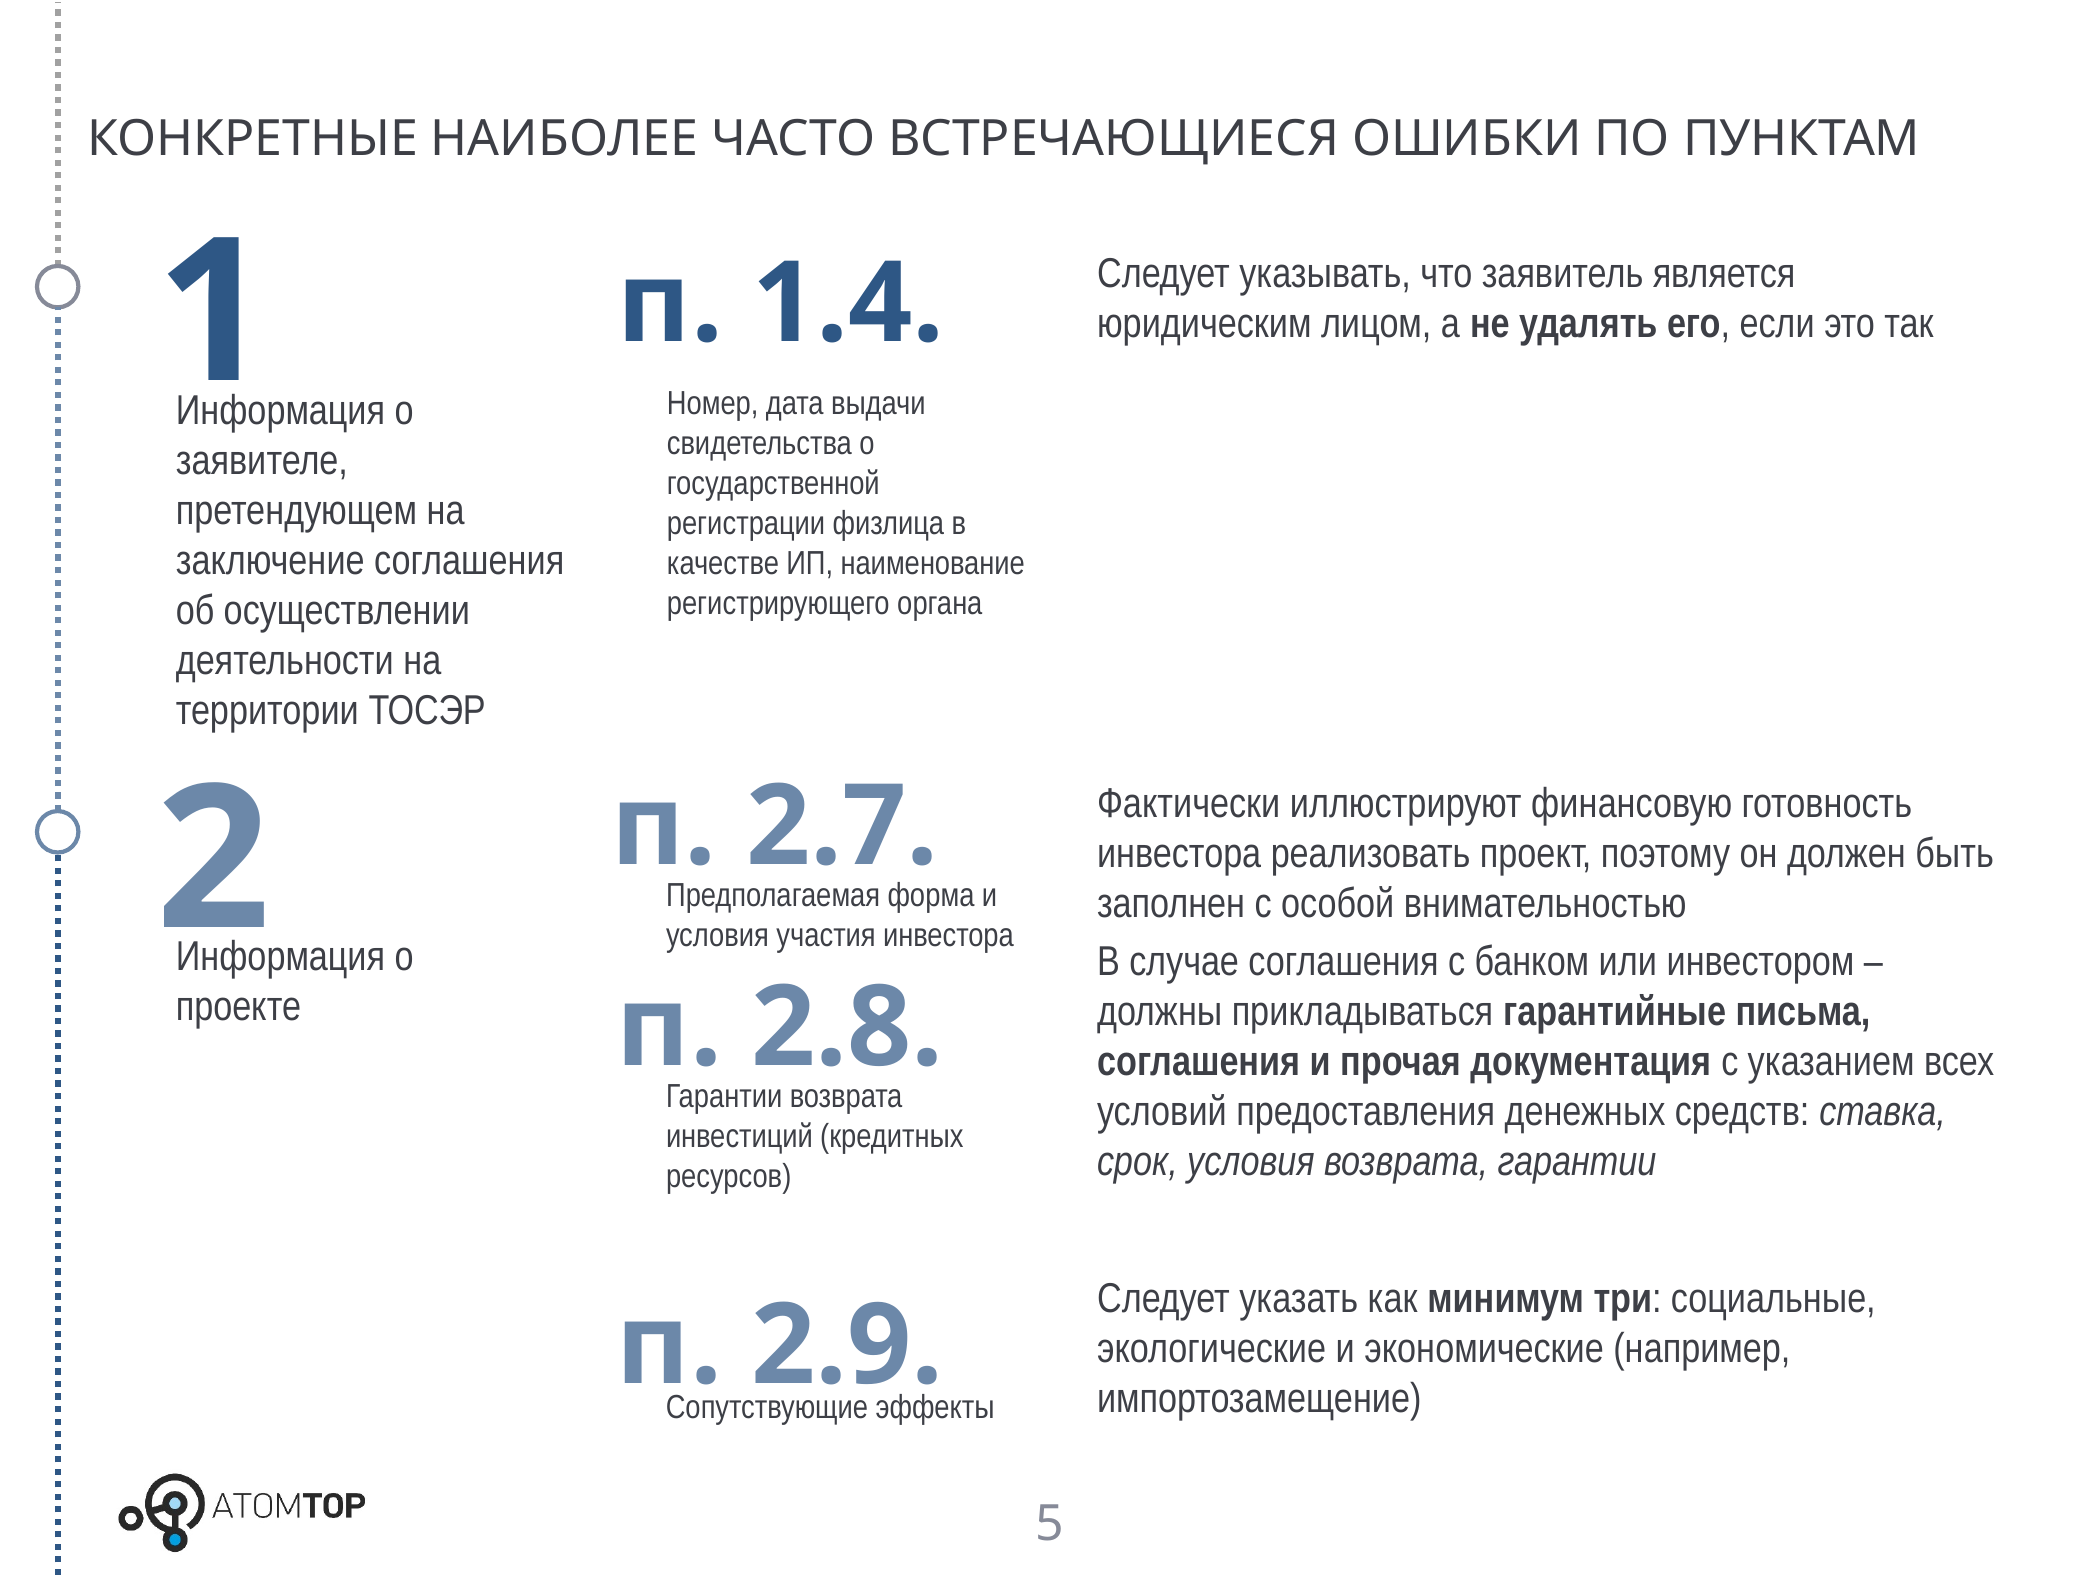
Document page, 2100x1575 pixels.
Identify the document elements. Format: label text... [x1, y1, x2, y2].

text_box Фактически иллюстрируют финансовую готовность инвестора реализовать проект, поэтому он должен быть заполнен с особой внимательностью В случае соглашения с банком или инвестором – должны прикладываться гарантийные письма, соглашения и прочая документация с указанием всех условий предоставления денежных средств: ставка, срок, условия возврата, гарантии [1097, 775, 1995, 1185]
text_box 1 [156, 180, 272, 421]
text_box п. 2.7. [611, 752, 939, 888]
text_box п. 2.8. [616, 952, 944, 1088]
text_box Следует указать как минимум три: социальные, экологические и экономические (например, импортозамещение) [1097, 1271, 1995, 1422]
text_box [36, 266, 79, 308]
text_box Предполагаемая форма и условия участия инвестора [665, 873, 1028, 954]
text_box Номер, дата выдачи свидетельства о государственной регистрации физлица в качестве ИП, наименование регистрирующего органа [666, 381, 1029, 622]
text_box п. 1.4. [617, 228, 945, 364]
text_box [36, 811, 79, 853]
text_box Информация о заявителе, претендующем на заключение соглашения об осуществлении деятельности на территории ТОСЭР [175, 382, 590, 733]
text_box КОНКРЕТНЫЕ НАИБОЛЕЕ ЧАСТО ВСТРЕЧАЮЩИЕСЯ ОШИБКИ ПО ПУНКТАМ [62, 105, 2042, 166]
text_box Гарантии возврата инвестиций (кредитных ресурсов) [665, 1073, 1028, 1194]
text_box п. 2.9. [616, 1270, 944, 1407]
picture [116, 1468, 371, 1555]
text_box Информация о проекте [175, 929, 544, 1030]
text_box Следует указывать, что заявитель является юридическим лицом, а не удалять его, если это так [1097, 246, 1995, 347]
text_box 2 [156, 727, 272, 968]
text_box Сопутствующие эффекты [665, 1384, 1027, 1425]
